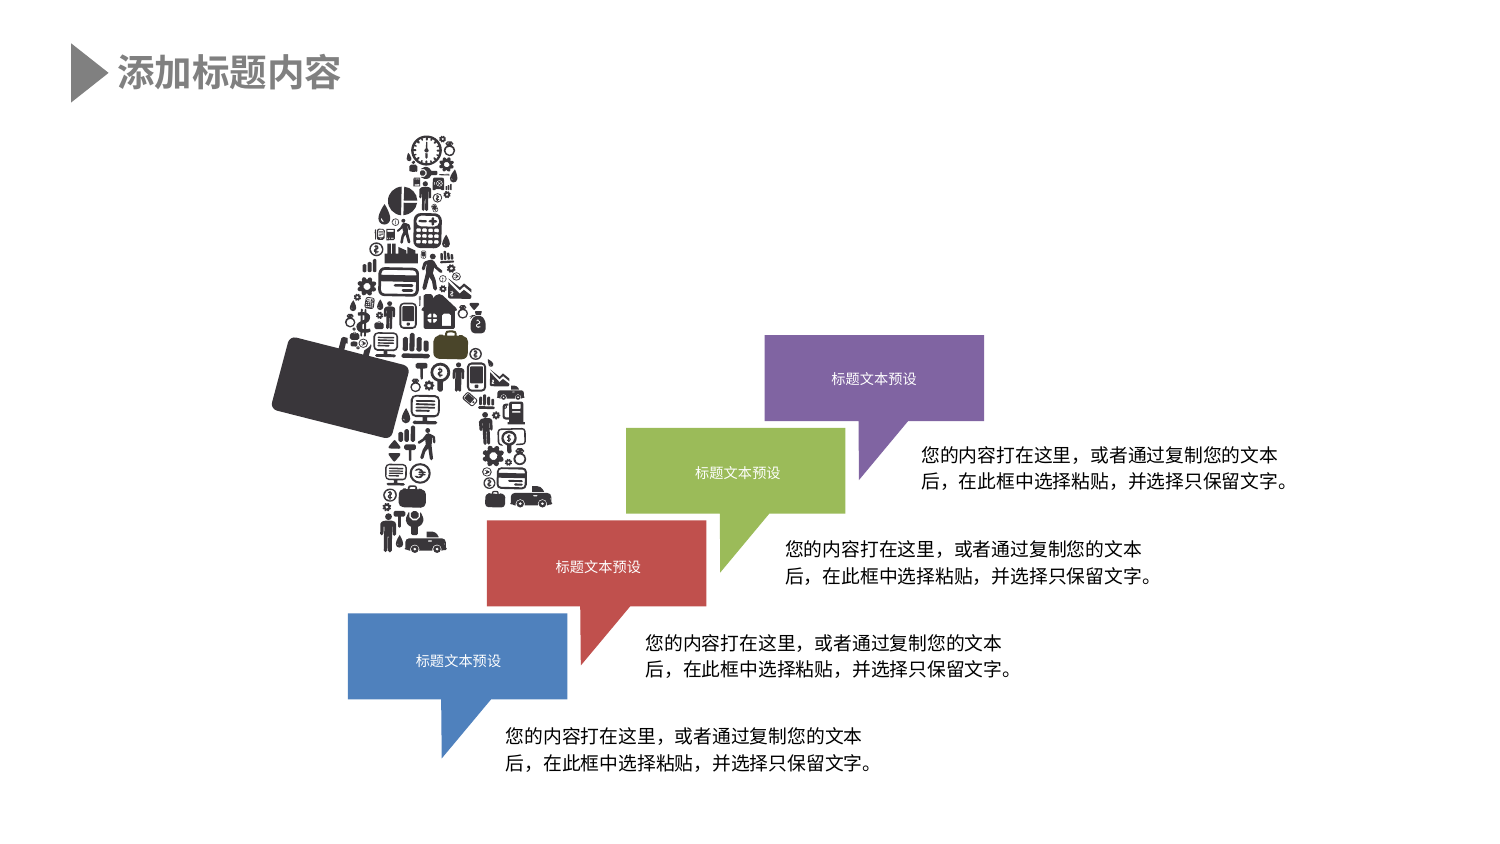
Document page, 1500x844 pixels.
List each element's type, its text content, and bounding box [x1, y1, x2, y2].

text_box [270, 135, 553, 554]
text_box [347, 334, 1298, 769]
text_box 添加标题内容 [117, 40, 467, 103]
text_box [69, 41, 111, 105]
